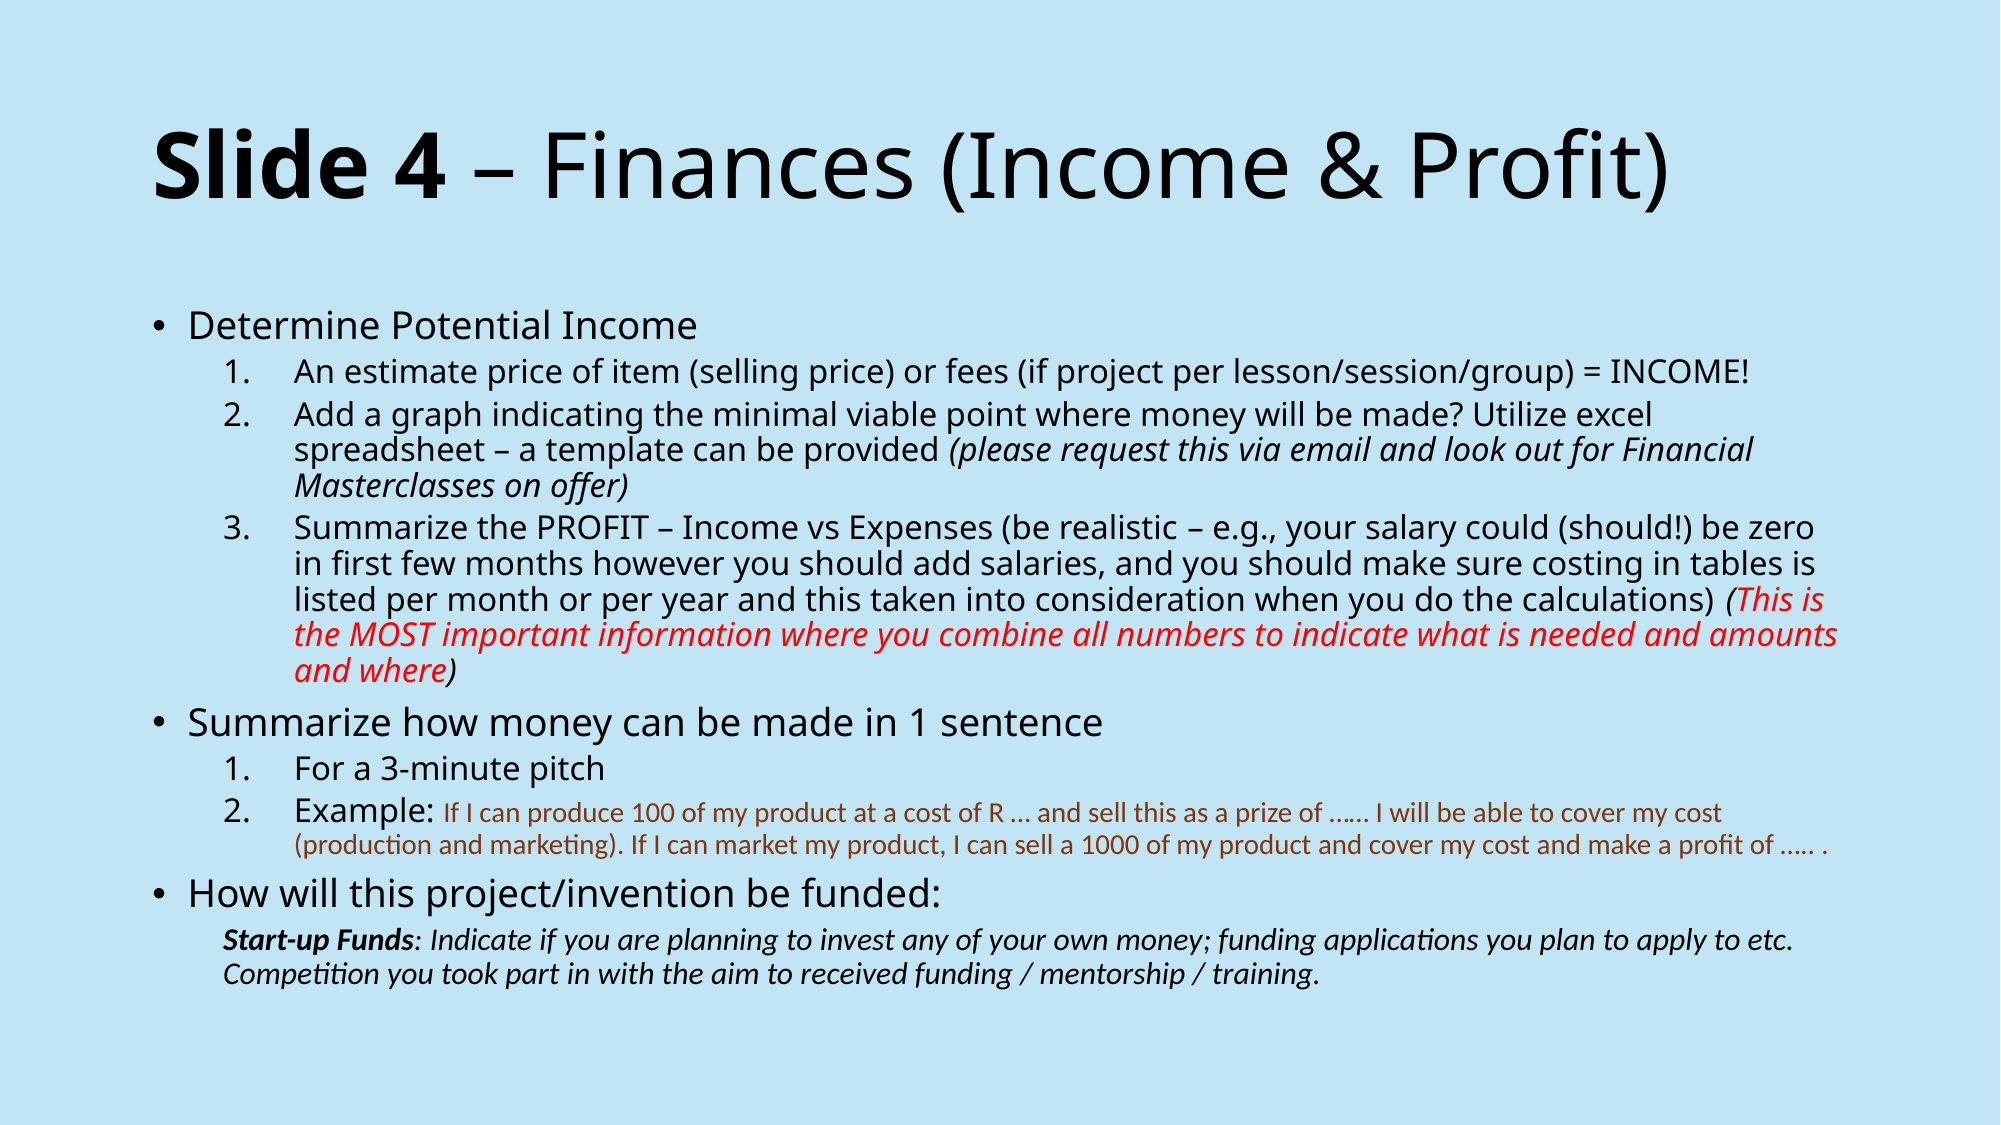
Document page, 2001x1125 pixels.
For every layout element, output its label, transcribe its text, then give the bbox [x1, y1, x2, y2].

title Slide 4 – Finances (Income & Profit) [137, 59, 1863, 278]
list Determine Potential Income An estimate price of item (selling price) or fees (if project per lesson/session/group) = INCOME! Add a graph indicating the minimal viable point where money will be made? Utilize excel spreadsheet – a template can be provided (please request this via email and look out for Financial Masterclasses on offer) Summarize the PROFIT – Income vs Expenses (be realistic – e.g., your salary could (should!) be zero in first few months however you should add salaries, and you should make sure costing in tables is listed per month or per year and this taken into consideration when you do the calculations) (This is the MOST important information where you combine all numbers to indicate what is needed and amounts and where) Summarize how money can be made in 1 sentence For a 3-minute pitch Example: If I can produce 100 of my product at a cost of R … and sell this as a prize of …… I will be able to cover my cost (production and marketing). If I can market my product, I can sell a 1000 of my product and cover my cost and make a profit of ….. . How will this project/invention be funded: Start-up Funds: Indicate if you are planning to invest any of your own money; funding applications you plan to apply to etc. Competition you took part in with the aim to received funding / mentorship / training. [137, 299, 1863, 1014]
